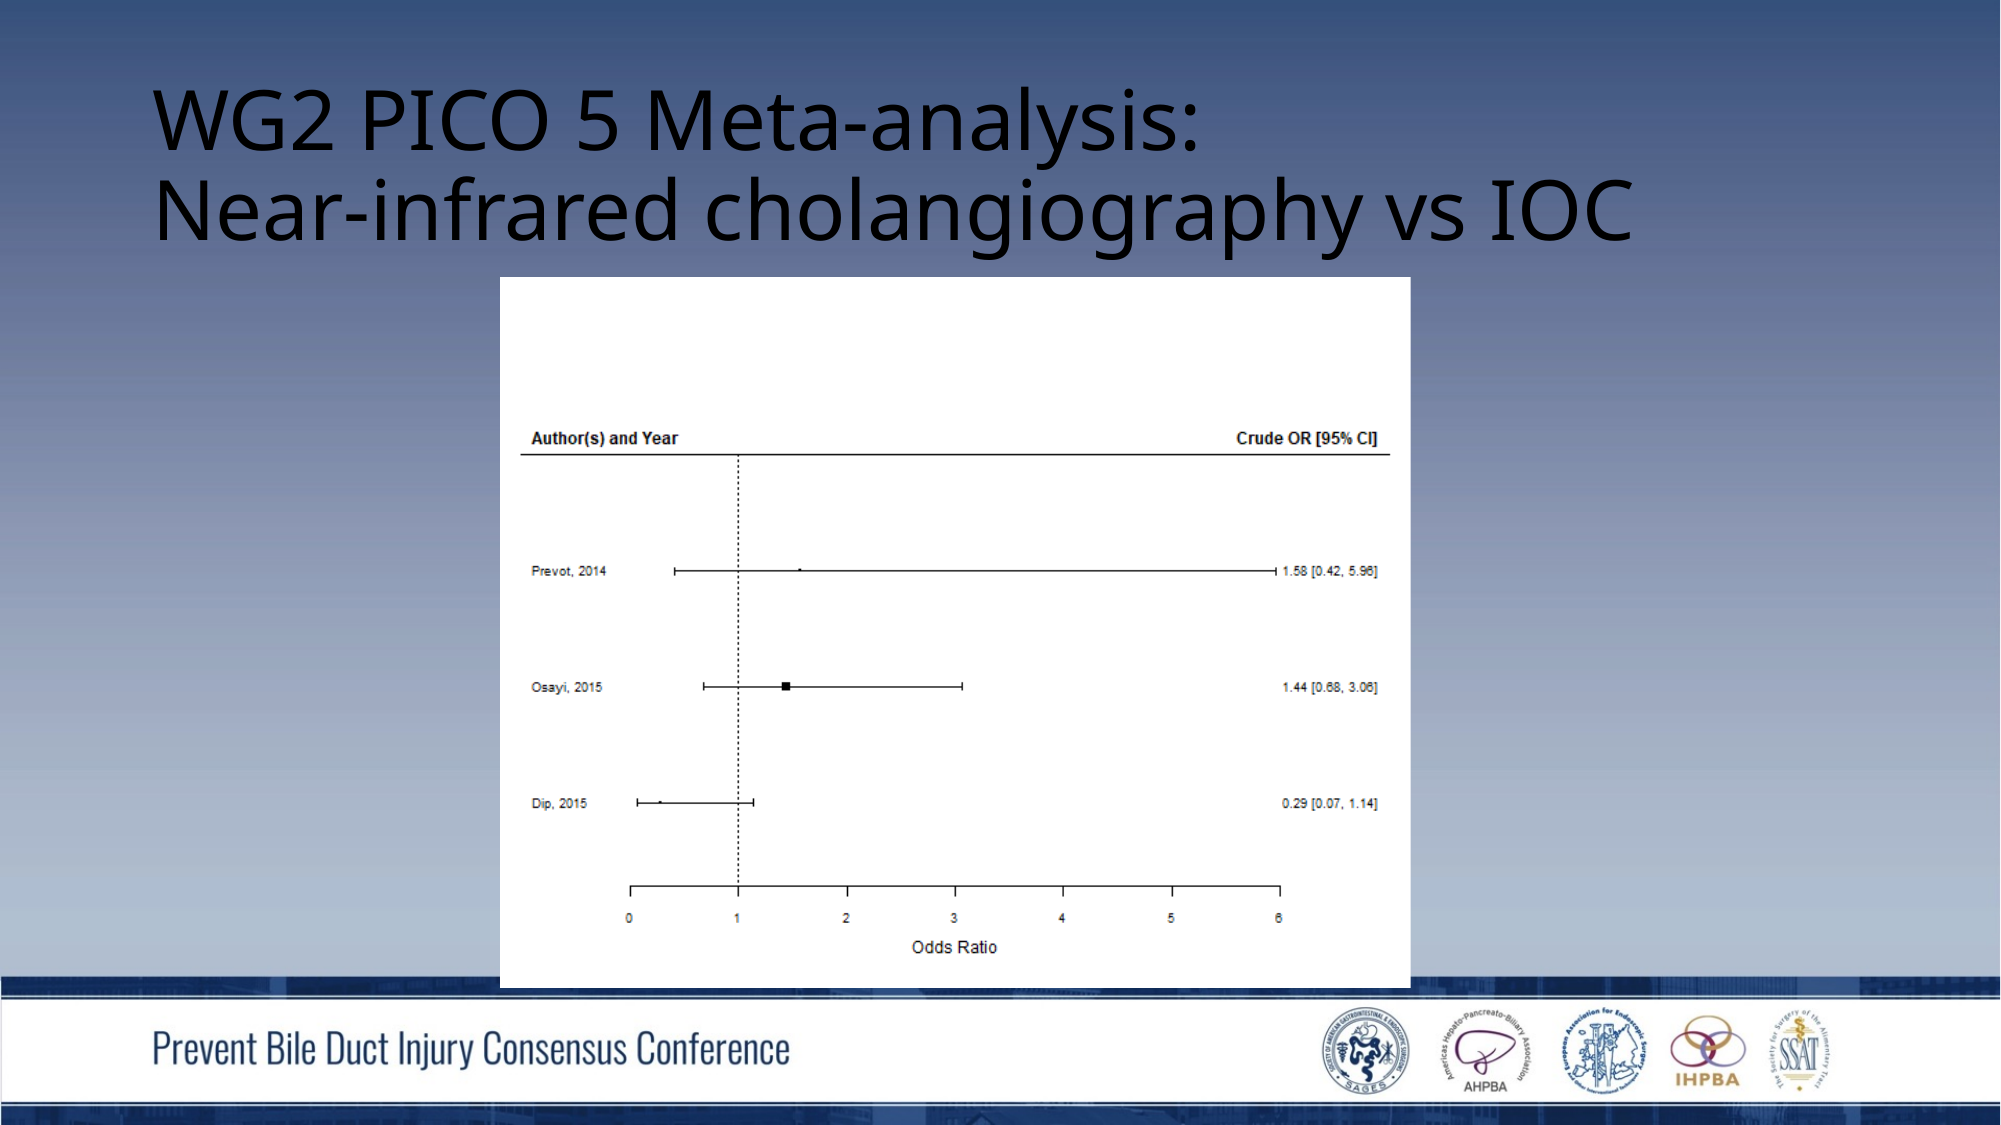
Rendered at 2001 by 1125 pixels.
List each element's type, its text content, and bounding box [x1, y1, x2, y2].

picture [0, 0, 2001, 1125]
title WG2 PICO 5 Meta-analysis: Near-infrared cholangiography vs IOC [137, 59, 1863, 278]
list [499, 277, 1411, 988]
